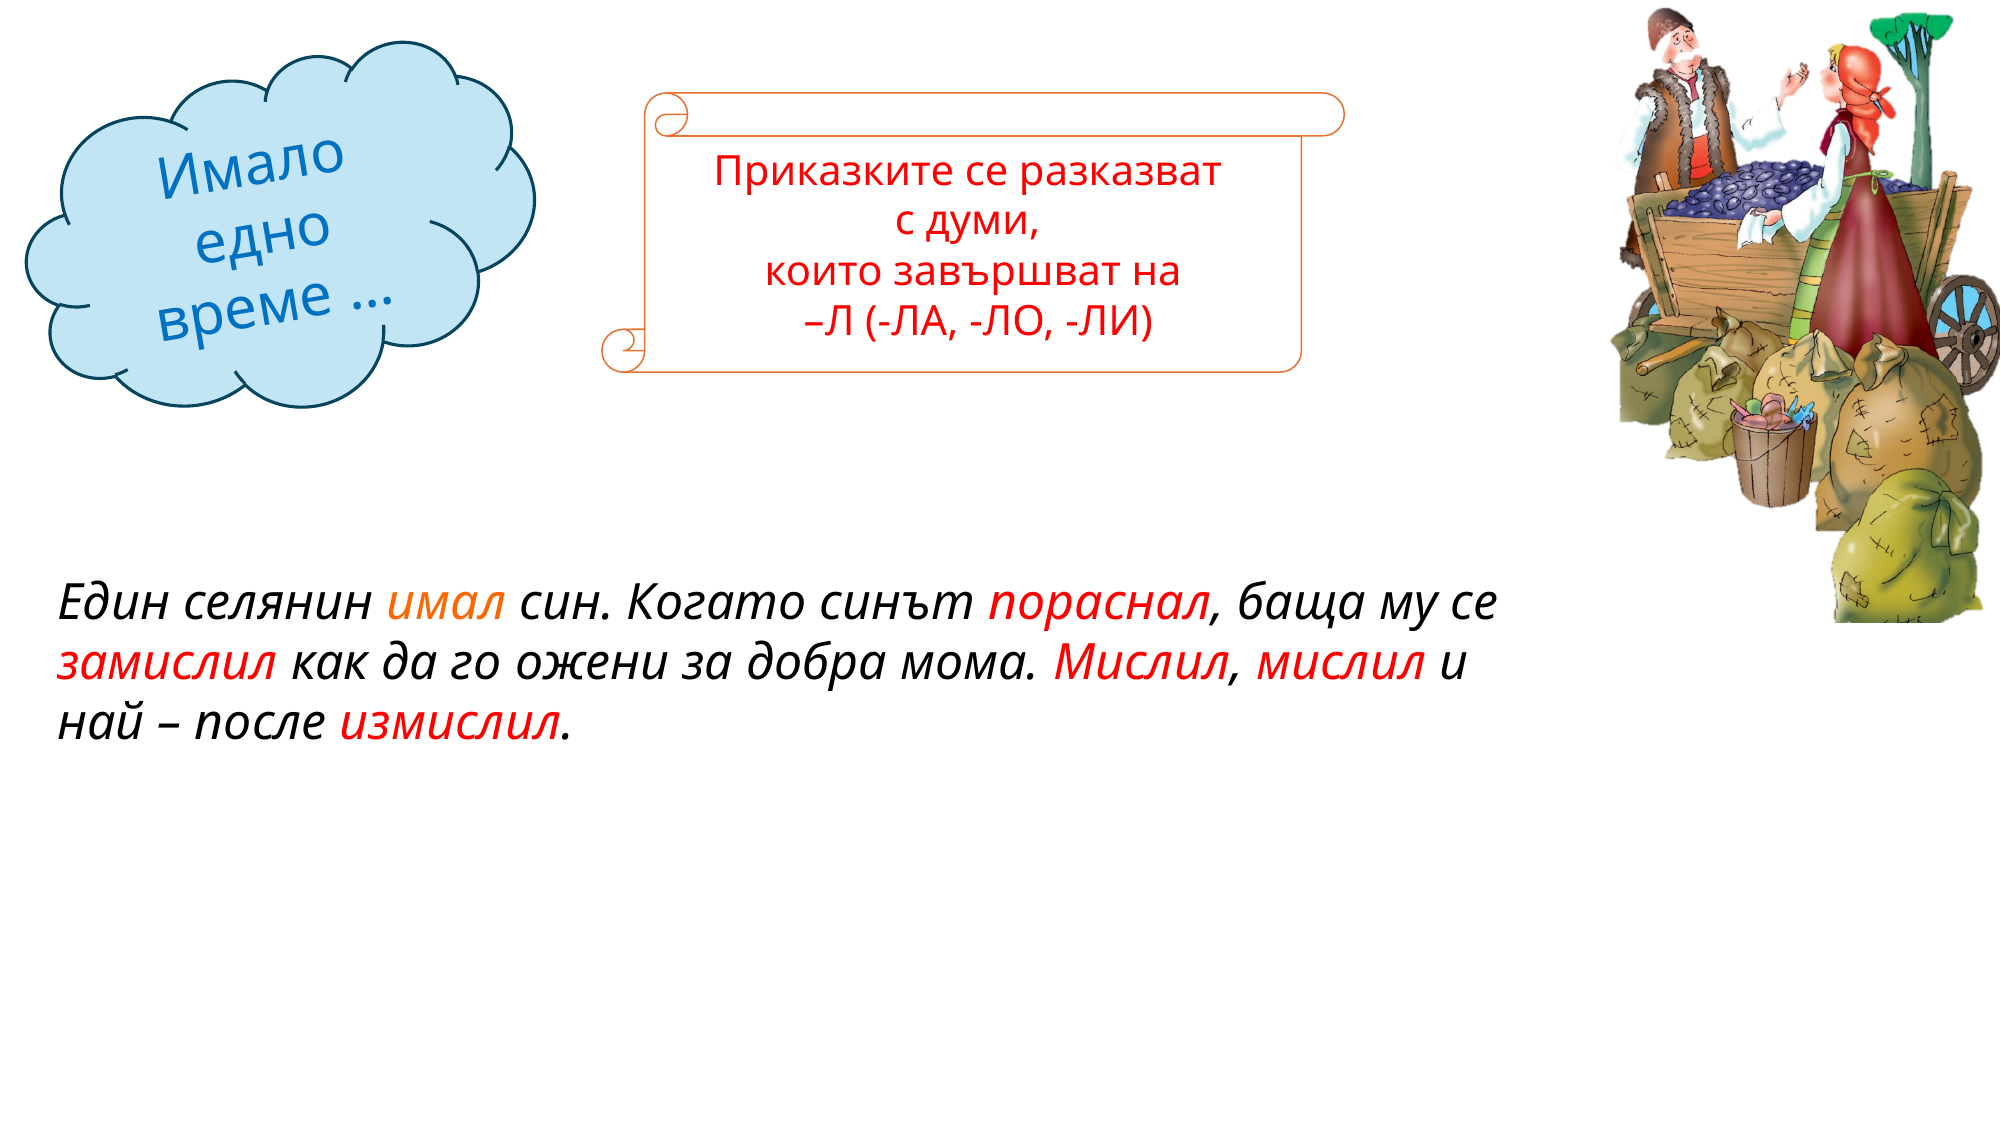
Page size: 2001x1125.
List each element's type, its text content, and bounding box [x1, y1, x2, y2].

text_box Един селянин имал син. Когато синът пораснал, баща му се замислил как да го ожени за добра мома. Мислил, мислил и най – после измислил. [42, 562, 1527, 803]
text_box Имало едно време ... [24, 40, 537, 409]
picture [1598, 0, 2000, 623]
text_box Приказките се разказват с думи, които завършват на –Л (-ЛА, -ЛО, -ЛИ) [601, 92, 1345, 373]
